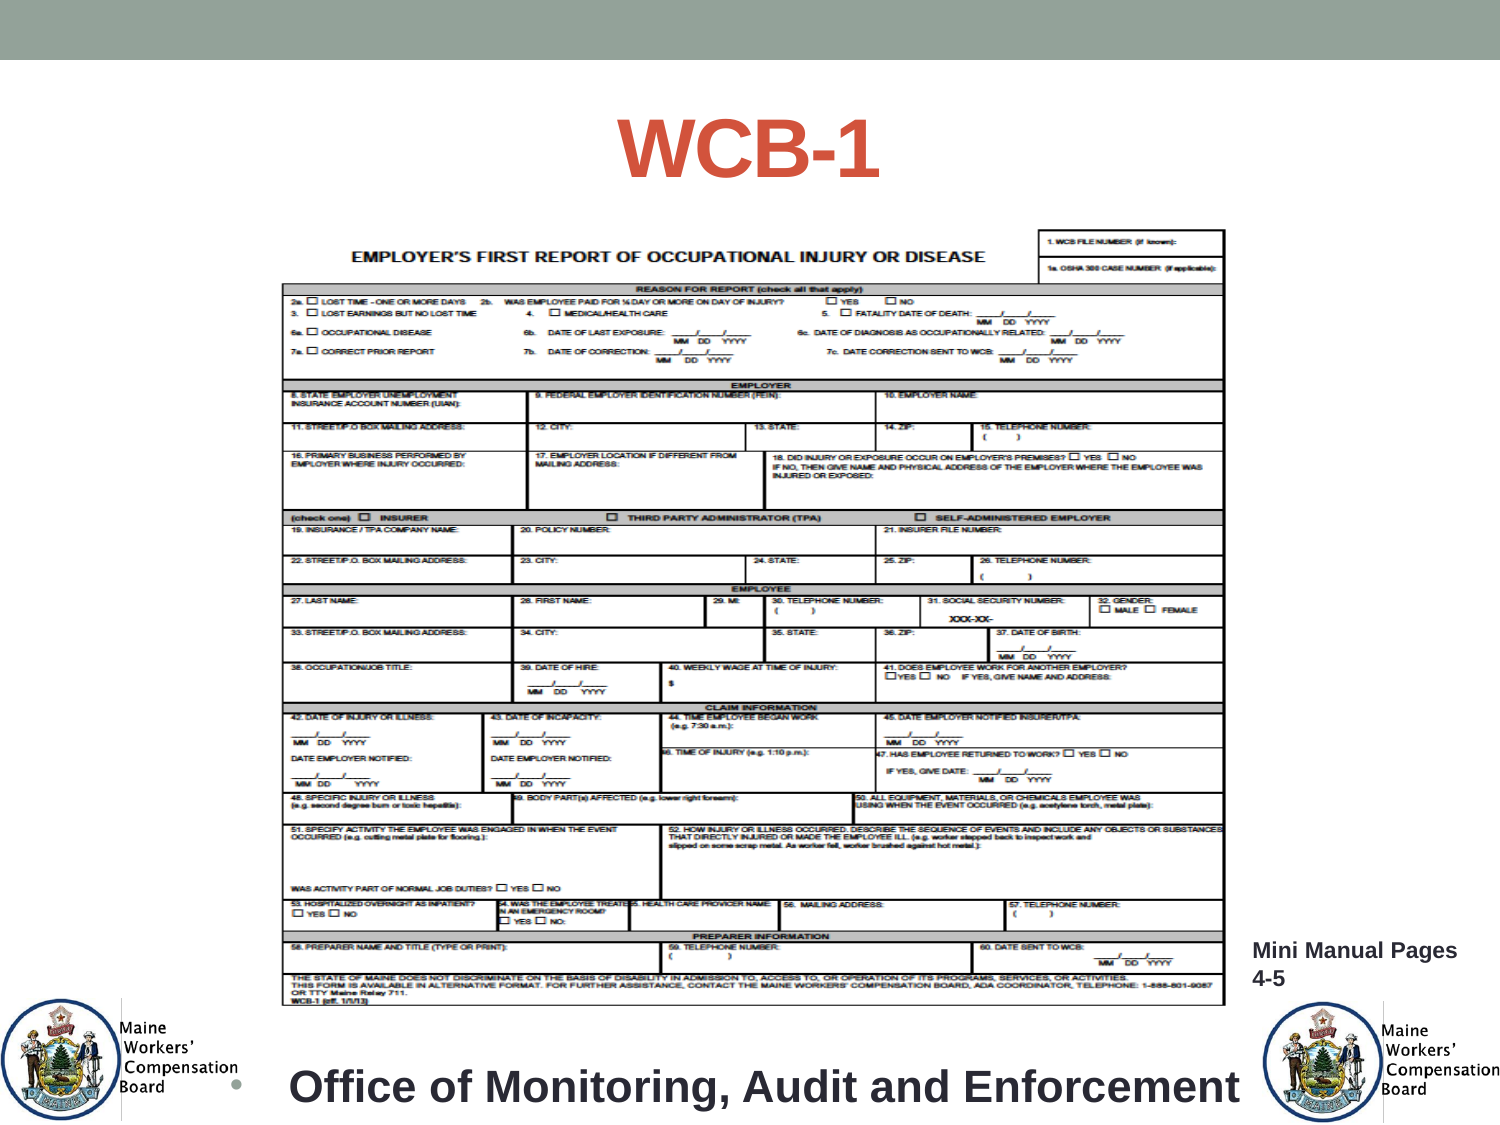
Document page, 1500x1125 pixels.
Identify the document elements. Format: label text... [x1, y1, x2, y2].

title WCB-1 [75, 62, 1425, 225]
text_box Mini Manual Pages 4-5 [1262, 928, 1485, 998]
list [246, 206, 1254, 1045]
picture [1262, 1001, 1500, 1124]
picture [0, 998, 265, 1121]
text_box Office of Monitoring, Audit and Enforcement [273, 1052, 1259, 1121]
